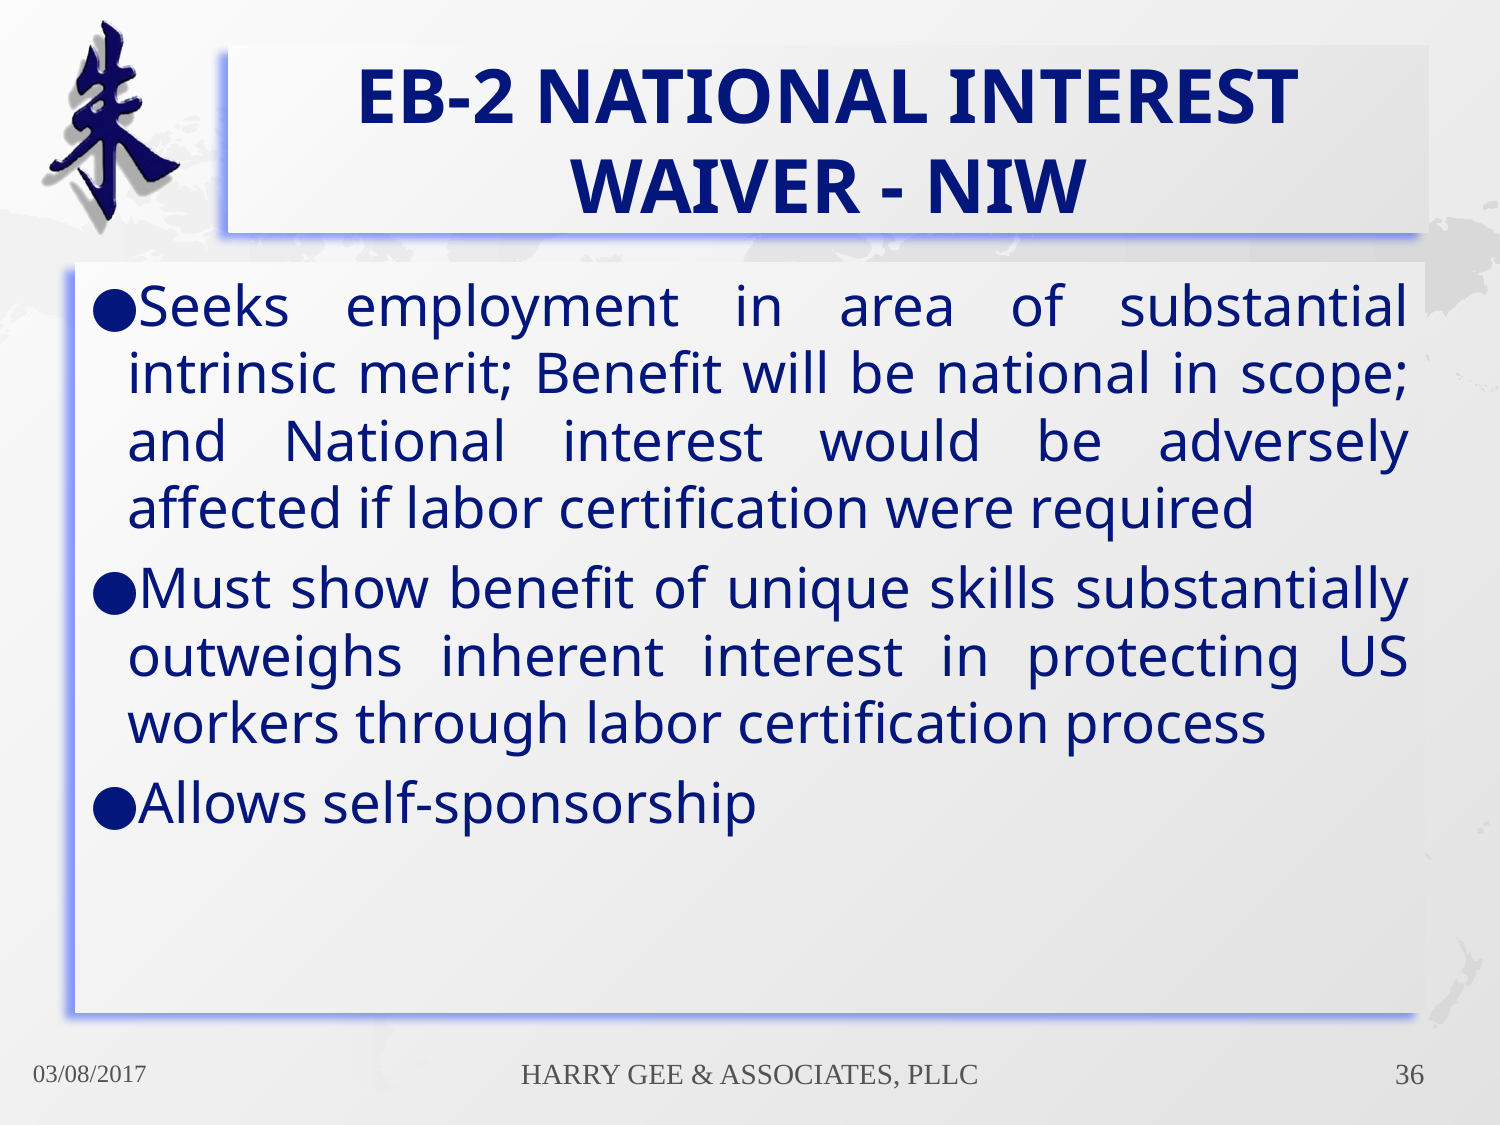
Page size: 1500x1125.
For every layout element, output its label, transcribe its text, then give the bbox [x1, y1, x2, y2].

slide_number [0, 1050, 180, 1095]
footer Harry Gee & Associates, PLLC [322, 1050, 1178, 1095]
list Seeks employment in area of substantial intrinsic merit; Benefit will be national in scope; and National interest would be adversely affected if labor certification were required Must show benefit of unique skills substantially outweighs inherent interest in protecting US workers through labor certification process Allows self-sponsorship [75, 262, 1425, 1013]
title EB-2 National Interest Waiver - NIW [228, 45, 1429, 233]
picture [22, 12, 200, 238]
slide_number 36 [1320, 1050, 1500, 1095]
